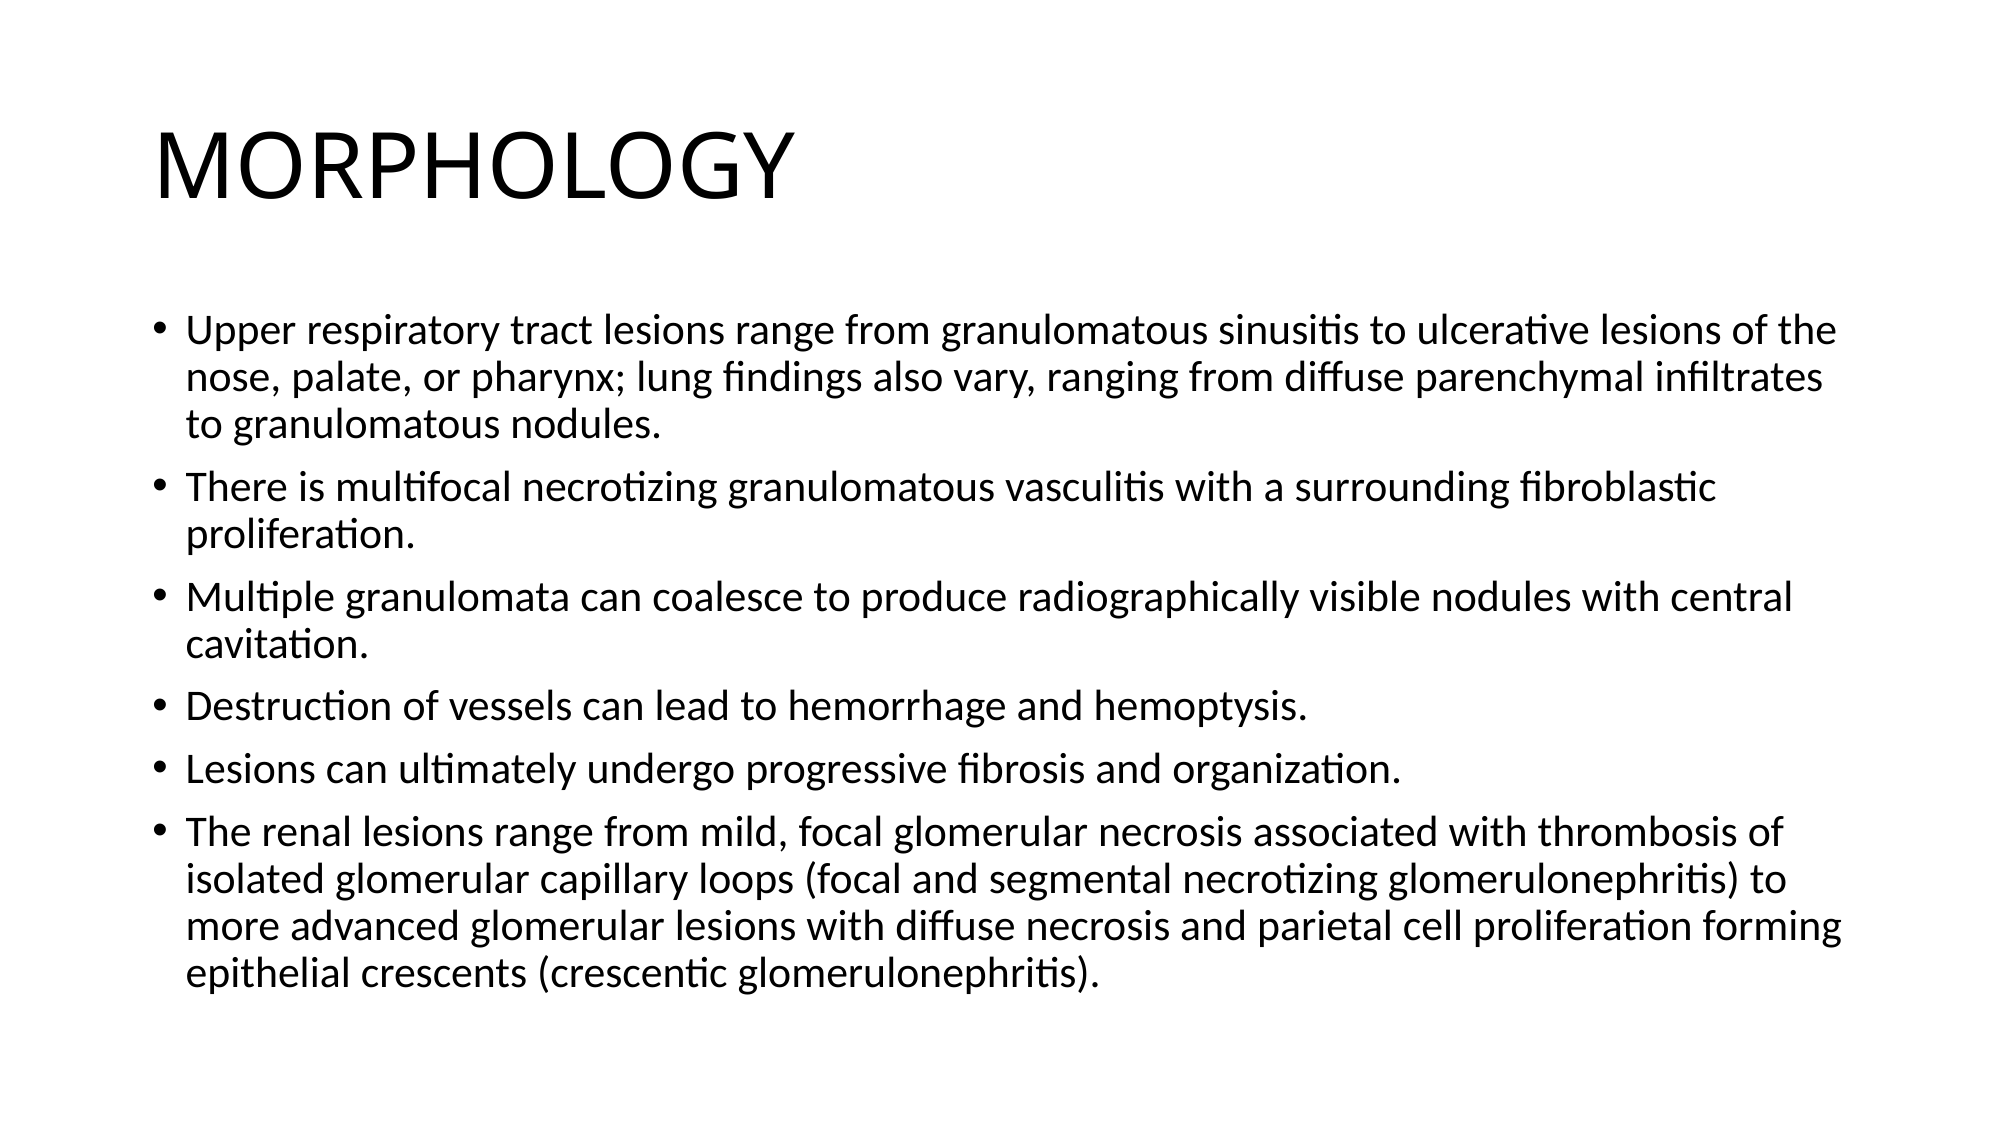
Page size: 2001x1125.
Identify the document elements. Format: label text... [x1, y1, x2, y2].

title MORPHOLOGY [137, 59, 1863, 278]
list Upper respiratory tract lesions range from granulomatous sinusitis to ulcerative lesions of the nose, palate, or pharynx; lung findings also vary, ranging from diffuse parenchymal infiltrates to granulomatous nodules. There is multifocal necrotizing granulomatous vasculitis with a surrounding fibroblastic proliferation. Multiple granulomata can coalesce to produce radiographically visible nodules with central cavitation. Destruction of vessels can lead to hemorrhage and hemoptysis. Lesions can ultimately undergo progressive fibrosis and organization. The renal lesions range from mild, focal glomerular necrosis associated with thrombosis of isolated glomerular capillary loops (focal and segmental necrotizing glomerulonephritis) to more advanced glomerular lesions with diffuse necrosis and parietal cell proliferation forming epithelial crescents (crescentic glomerulonephritis). [137, 299, 1863, 1014]
